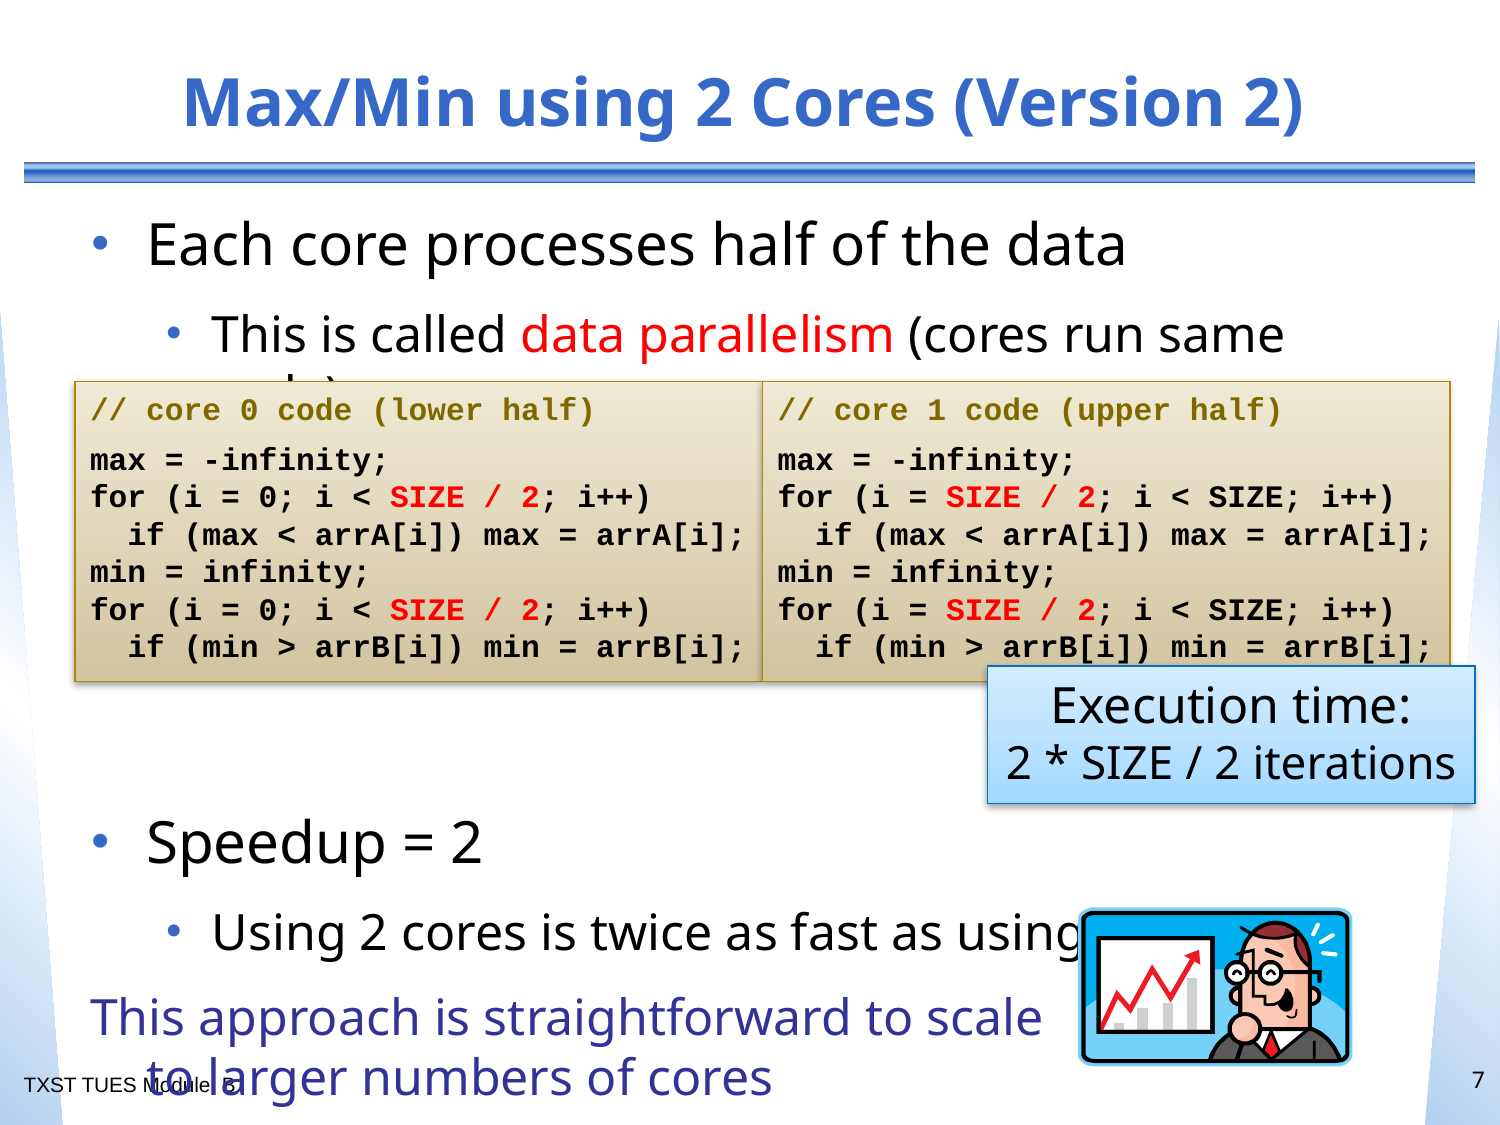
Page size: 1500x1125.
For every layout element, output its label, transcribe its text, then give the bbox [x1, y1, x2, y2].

slide_number 7 [1424, 1037, 1500, 1125]
list Each core processes half of the data This is called data parallelism (cores run same code) Speedup = 2 Using 2 cores is twice as fast as using 1 core This approach is straightforward to scale to larger numbers of cores [74, 199, 1426, 380]
text_box // core 0 code (lower half) max = -infinity; for (i = 0; i < SIZE / 2; i++) if (max < arrA[i]) max = arrA[i]; min = infinity; for (i = 0; i < SIZE / 2; i++) if (min > arrB[i]) min = arrB[i]; [74, 381, 759, 682]
text_box Execution time: 2 * SIZE / 2 iterations [987, 665, 1476, 804]
text_box // core 1 code (upper half) max = -infinity; for (i = SIZE / 2; i < SIZE; i++) if (max < arrA[i]) max = arrA[i]; min = infinity; for (i = SIZE / 2; i < SIZE; i++) if (min > arrB[i]) min = arrB[i]; [762, 381, 1451, 682]
picture [1077, 906, 1353, 1067]
picture [24, 162, 1475, 183]
title Max/Min using 2 Cores (Version 2) [37, 37, 1451, 163]
list Each core processes half of the data This is called data parallelism (cores run same code) Speedup = 2 Using 2 cores is twice as fast as using 1 core This approach is straightforward to scale to larger numbers of cores [74, 690, 1426, 1038]
